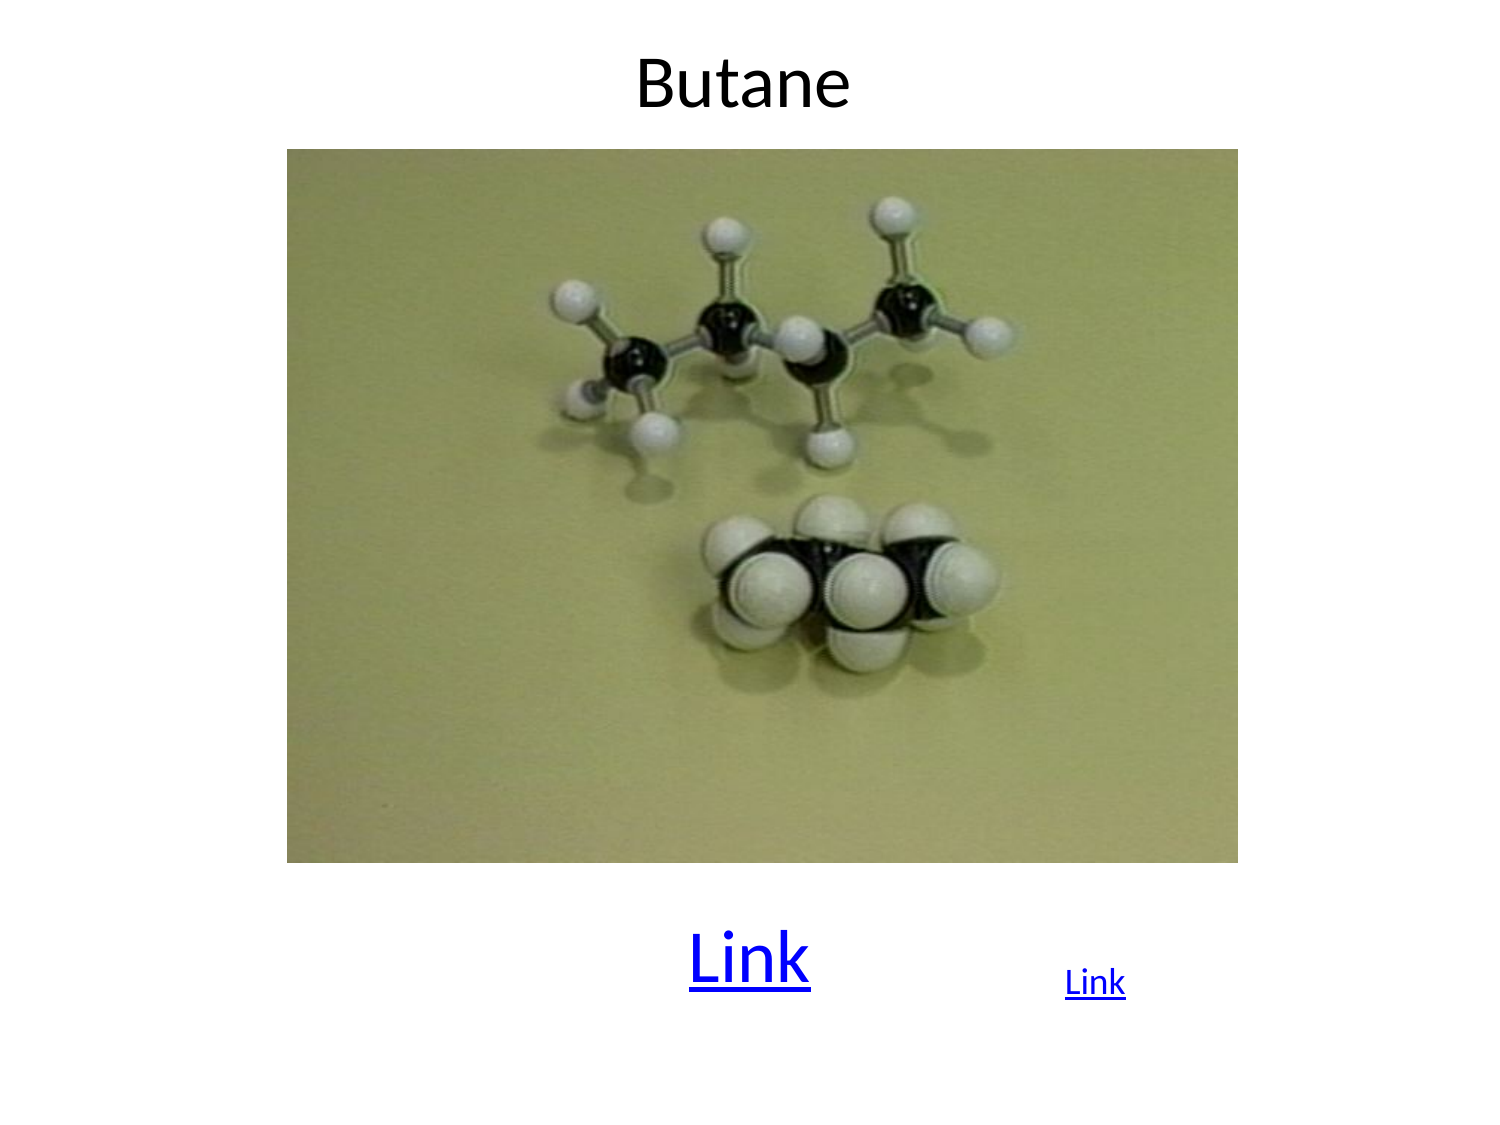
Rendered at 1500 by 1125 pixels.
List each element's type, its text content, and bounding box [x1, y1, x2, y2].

text_box Link [1049, 949, 1350, 1010]
text_box Butane [174, 24, 1313, 130]
picture [287, 149, 1238, 863]
text_box Link [324, 899, 1175, 1005]
